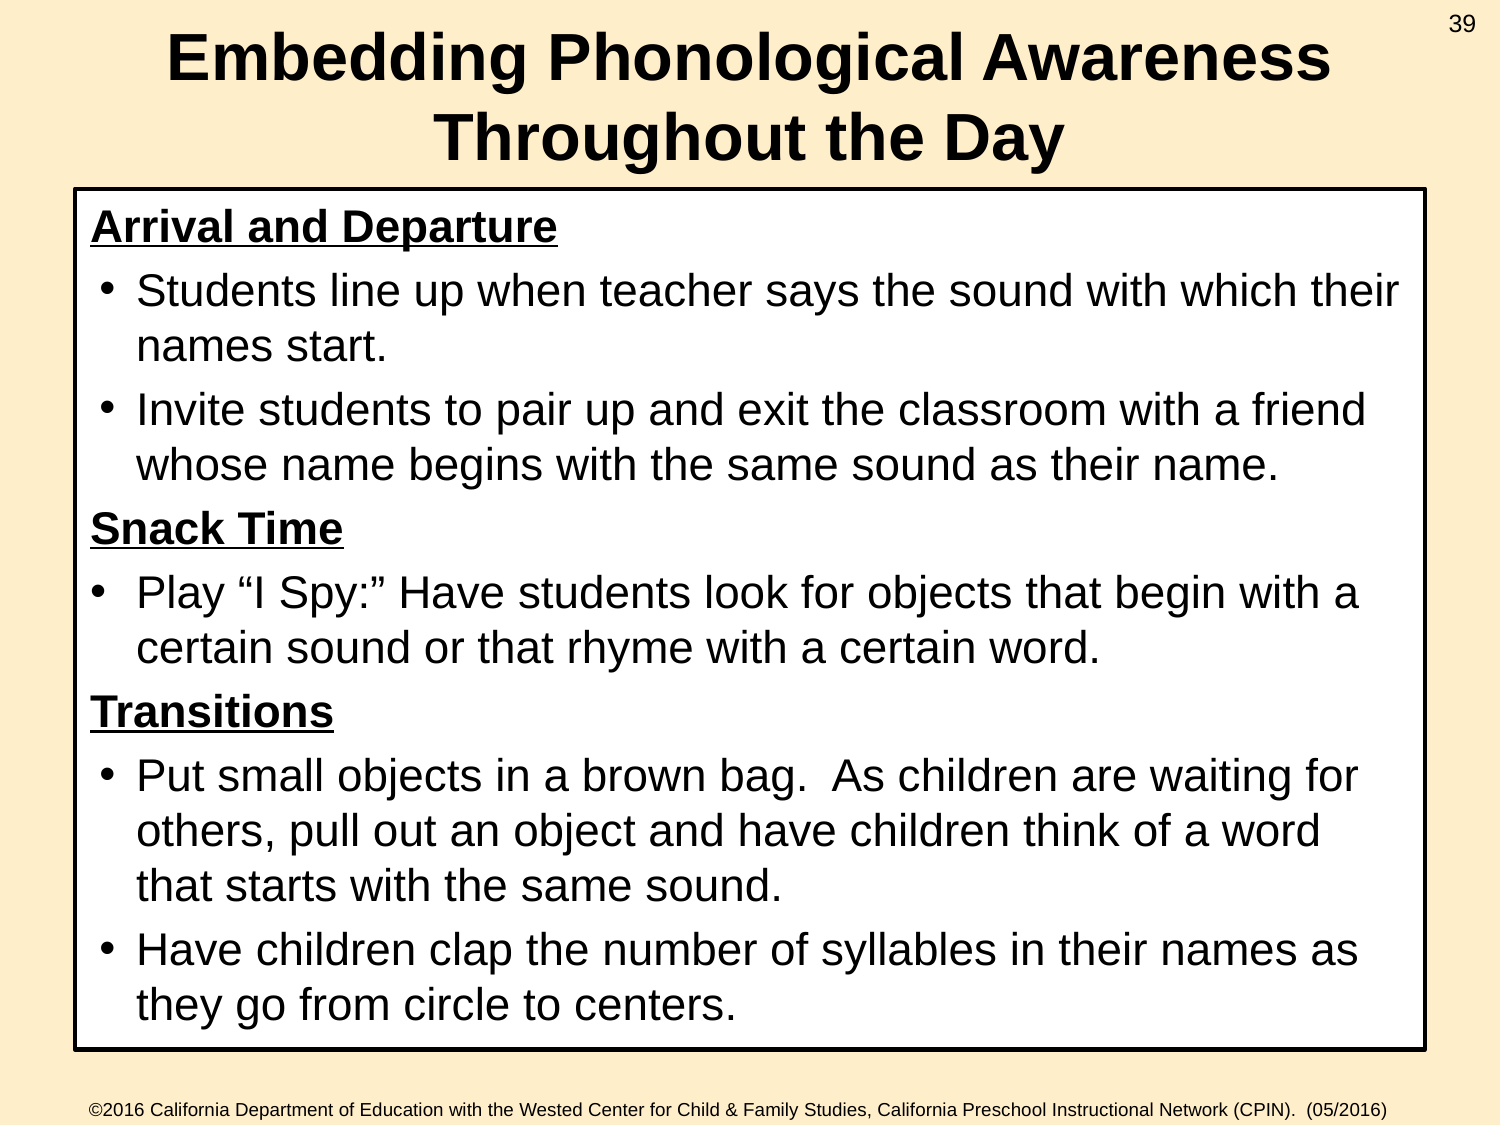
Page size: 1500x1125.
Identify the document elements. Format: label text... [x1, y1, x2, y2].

text_box ©2016 California Department of Education with the Wested Center for Child & Family Studies, California Preschool Instructional Network (CPIN). (05/2016) [0, 1090, 1481, 1125]
title Embedding Phonological Awareness Throughout the Day [75, 0, 1425, 187]
slide_number 39 [1425, 0, 1500, 60]
list Arrival and Departure Students line up when teacher says the sound with which their names start. Invite students to pair up and exit the classroom with a friend whose name begins with the same sound as their name. Snack Time Play “I Spy:” Have students look for objects that begin with a certain sound or that rhyme with a certain word. Transitions Put small objects in a brown bag. As children are waiting for others, pull out an object and have children think of a word that starts with the same sound. Have children clap the number of syllables in their names as they go from circle to centers. [73, 187, 1427, 1052]
